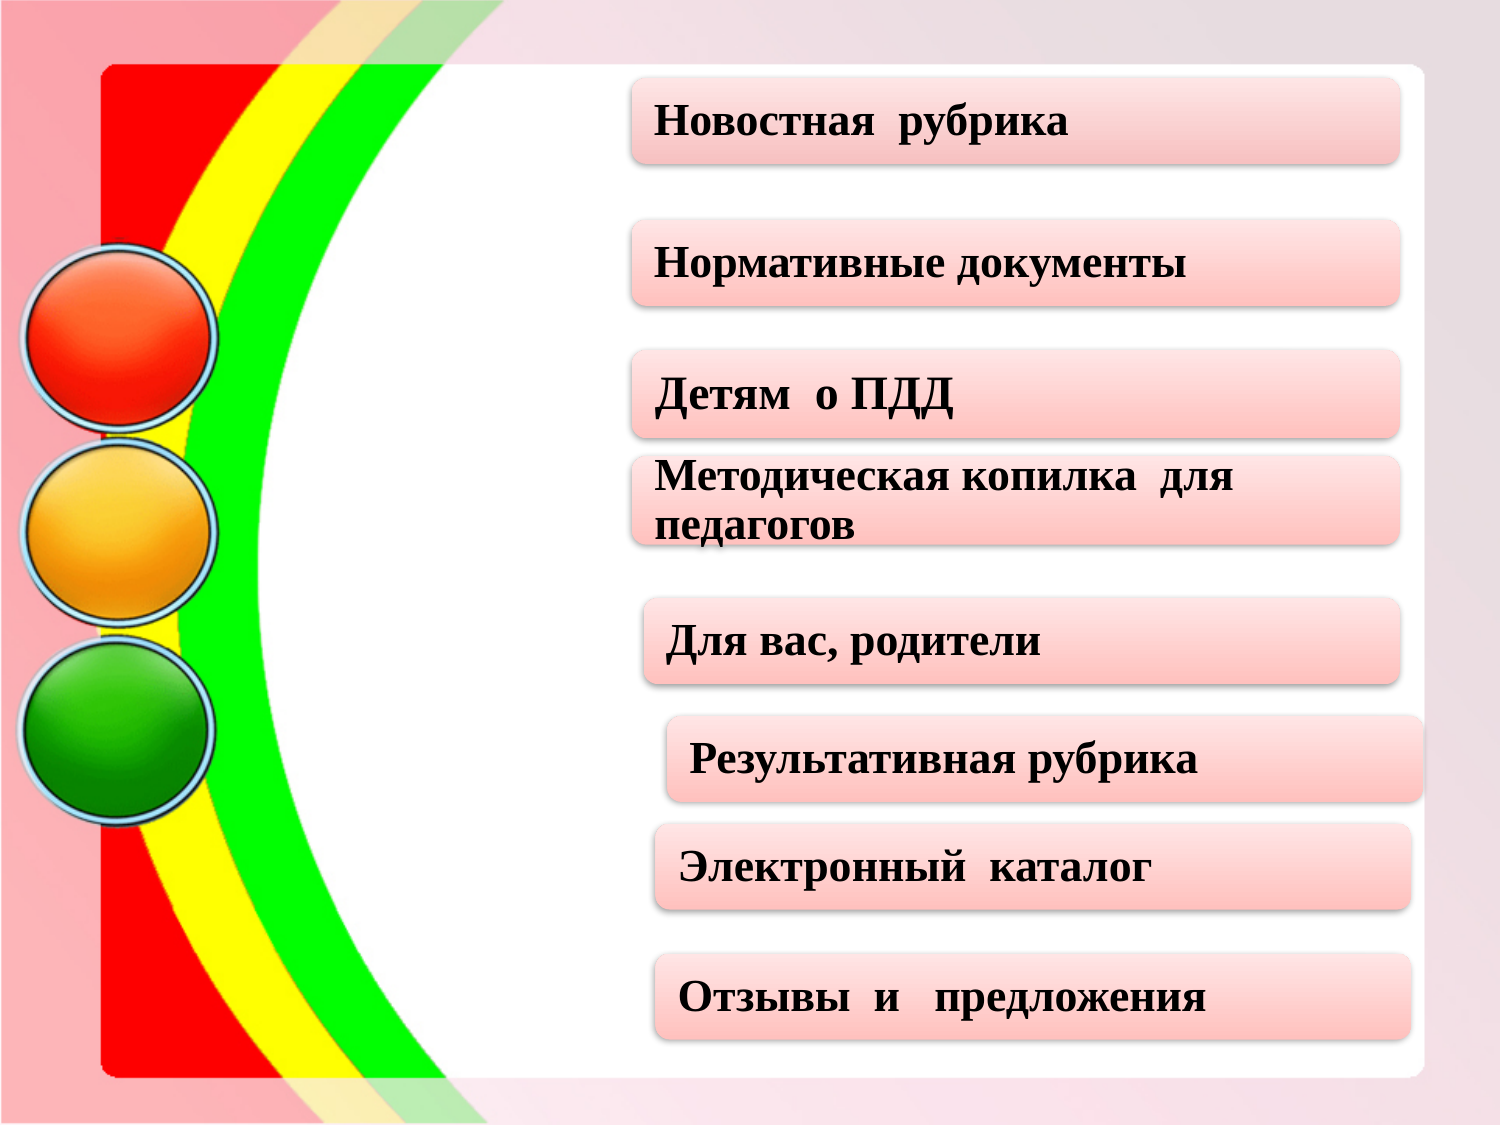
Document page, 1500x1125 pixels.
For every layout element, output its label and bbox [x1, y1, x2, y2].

text_box [631, 349, 1400, 439]
text_box [631, 219, 1400, 309]
text_box [655, 822, 1412, 912]
picture [0, 0, 1500, 1125]
text_box [667, 715, 1424, 805]
text_box [631, 77, 1400, 167]
text_box [643, 597, 1400, 687]
text_box [631, 455, 1400, 545]
text_box [655, 951, 1412, 1042]
